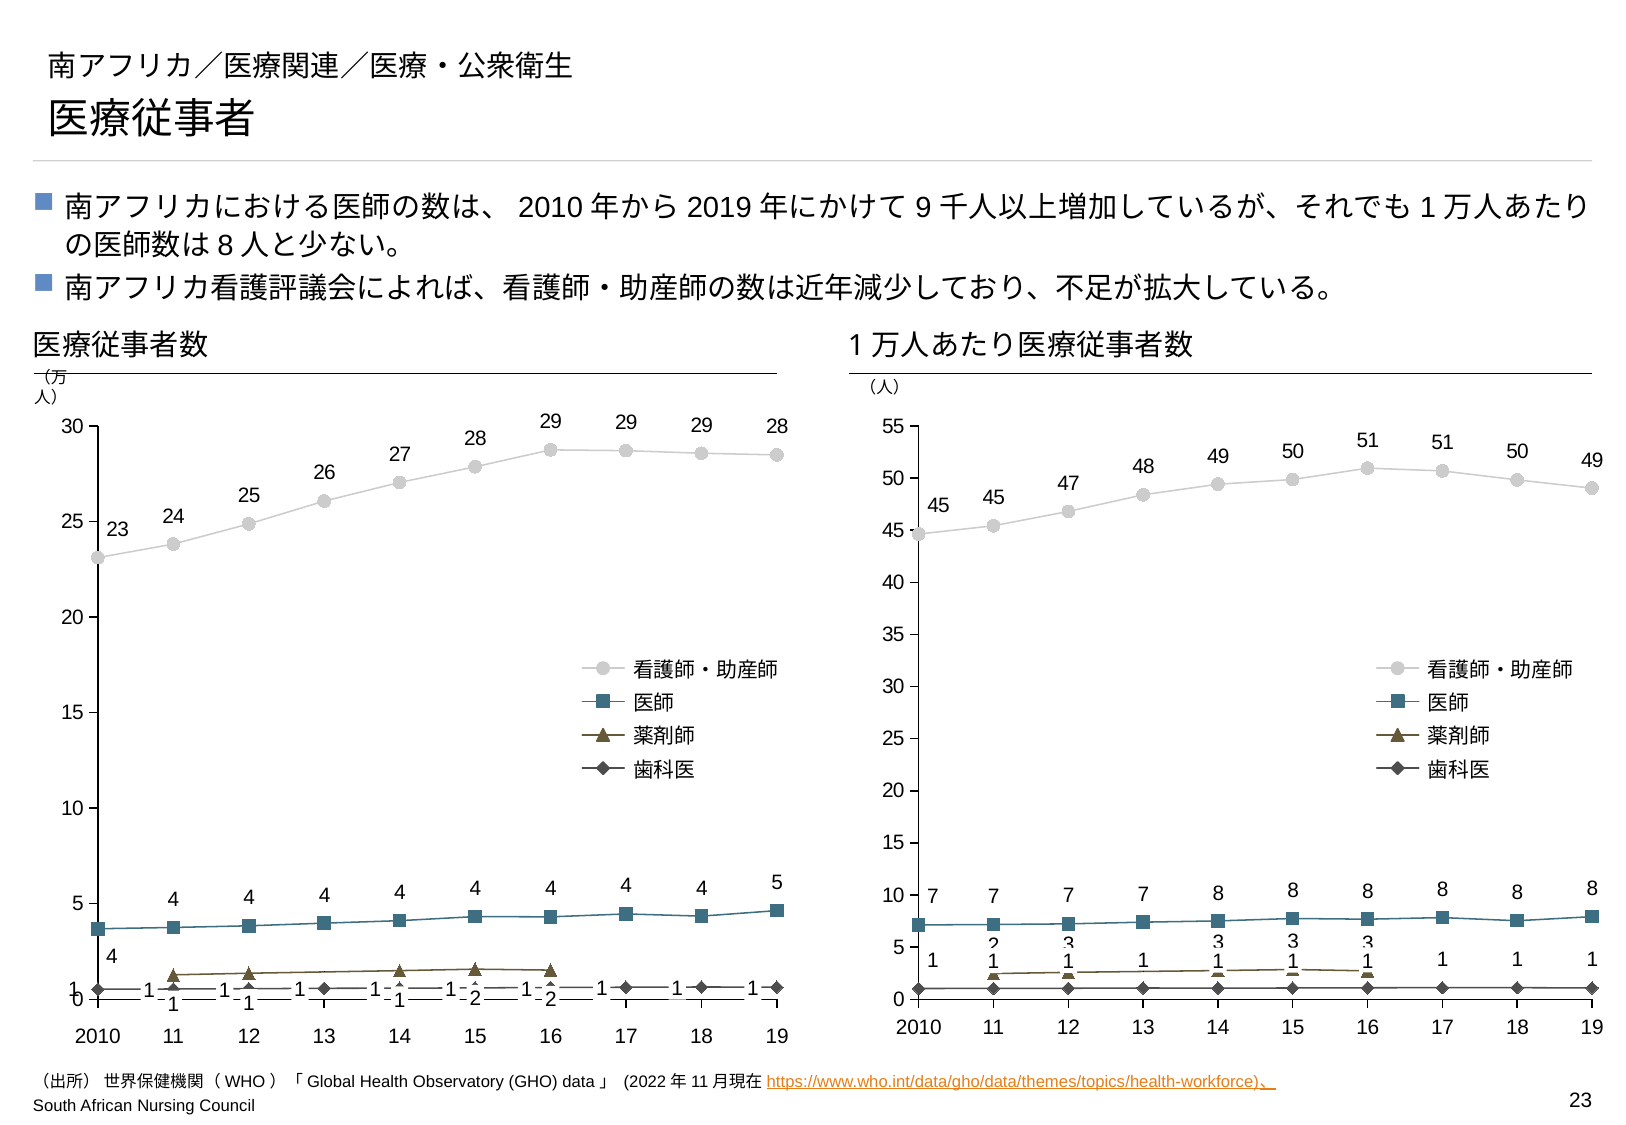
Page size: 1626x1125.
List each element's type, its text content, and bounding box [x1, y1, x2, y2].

text_box （出所） 世界保健機関（WHO）「Global Health Observatory (GHO) data」 (2022年11月現在https://www.who.int/data/gho/data/themes/topics/health-workforce)、 South African Nursing Council [32, 1070, 1510, 1094]
text_box 19 [764, 1023, 790, 1048]
text_box 16 [538, 1023, 564, 1048]
text_box 15 [1280, 1024, 1306, 1039]
text_box 11 [160, 1023, 186, 1048]
text_box 13 [1130, 1024, 1156, 1039]
text_box 南アフリカにおける医師の数は、2010年から2019年にかけて9千人以上増加しているが、それでも1万人あたりの医師数は8人と少ない。 南アフリカ看護評議会によれば、看護師・助産師の数は近年減少しており、不足が拡大している。 [32, 184, 1593, 304]
text_box 2010 [894, 1024, 943, 1039]
text_box 17 [613, 1023, 639, 1048]
text_box 11 [980, 1024, 1006, 1039]
chart [859, 409, 1612, 1016]
list 医療従事者 [32, 0, 1593, 149]
text_box 13 [311, 1023, 337, 1048]
text_box 14 [1205, 1024, 1231, 1039]
text_box （人） [859, 383, 955, 400]
text_box 14 [387, 1023, 413, 1048]
text_box （万人） [34, 382, 98, 400]
chart [38, 405, 797, 1016]
text_box 12 [1055, 1024, 1081, 1039]
text_box 12 [236, 1023, 262, 1048]
text_box 18 [689, 1023, 714, 1048]
text_box 16 [1355, 1024, 1381, 1039]
text_box 19 [1579, 1024, 1605, 1039]
text_box 17 [1429, 1024, 1455, 1039]
text_box 15 [462, 1023, 488, 1048]
text_box 18 [1504, 1024, 1530, 1039]
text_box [32, 325, 778, 374]
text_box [847, 325, 1593, 374]
text_box 2010 [73, 1023, 122, 1048]
